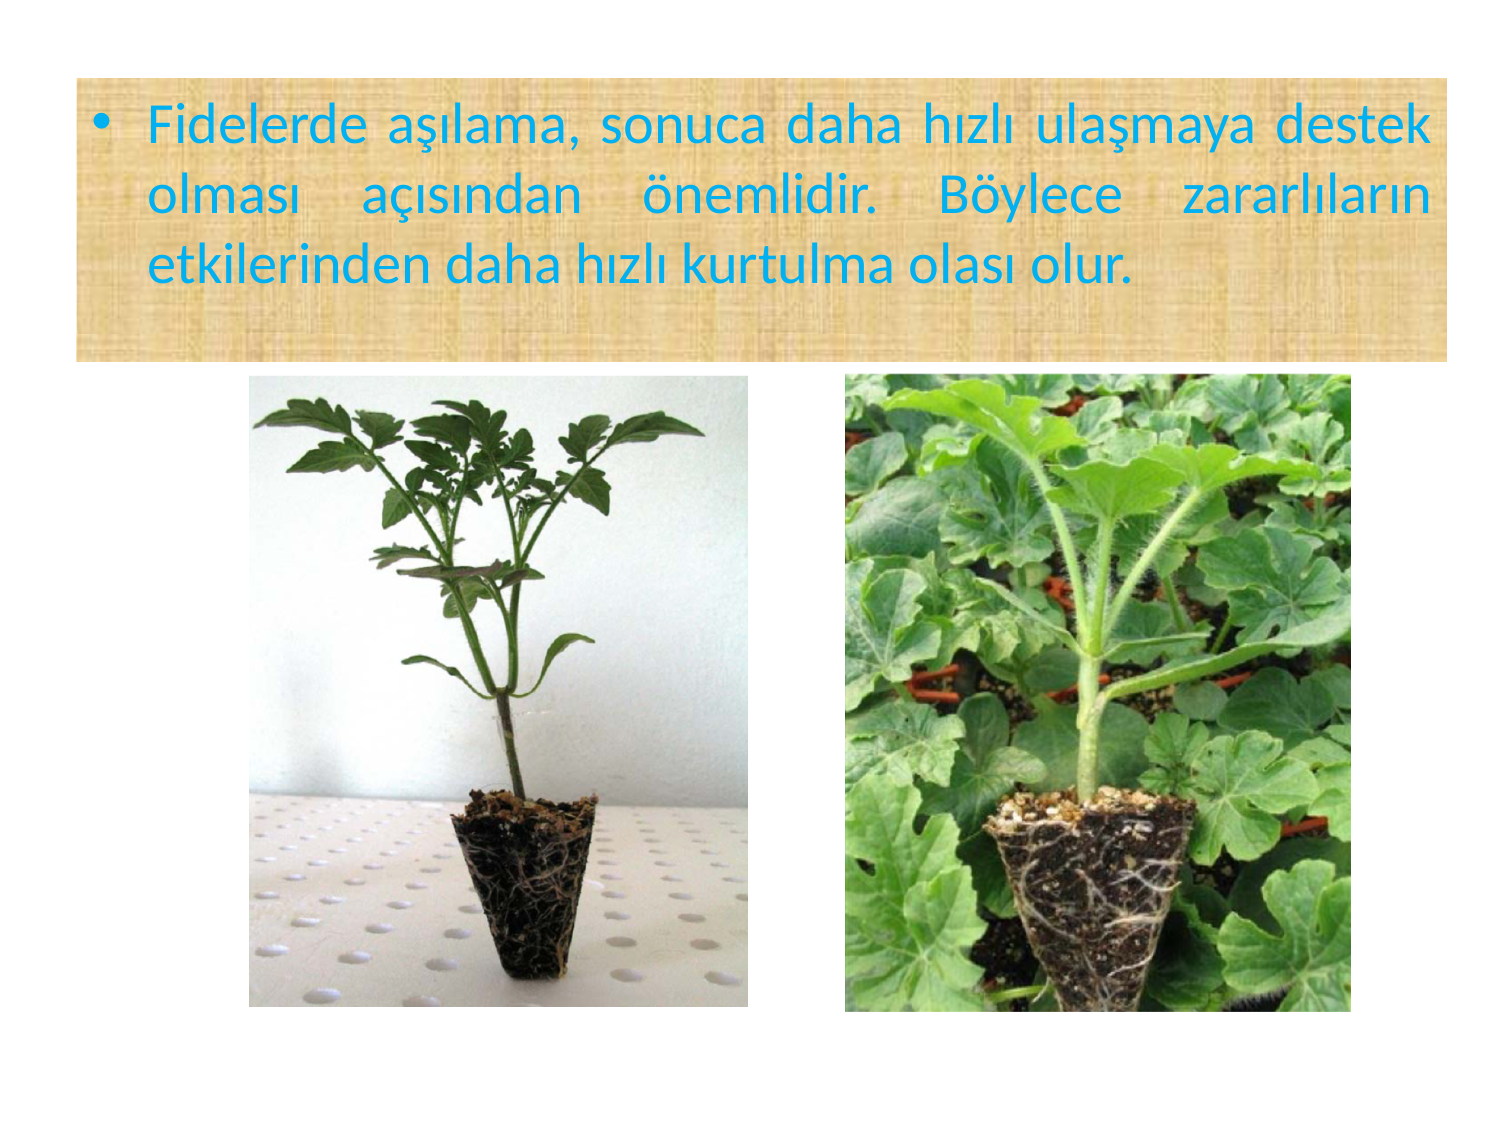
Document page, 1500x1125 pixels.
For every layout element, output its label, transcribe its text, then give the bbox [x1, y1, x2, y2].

picture [182, 375, 1417, 1011]
text_box Fidelerde aşılama, sonuca daha hızlı ulaşmaya destek olması açısından önemlidir. Böylece zararlıların etkilerinden daha hızlı kurtulma olası olur. [76, 78, 1447, 362]
